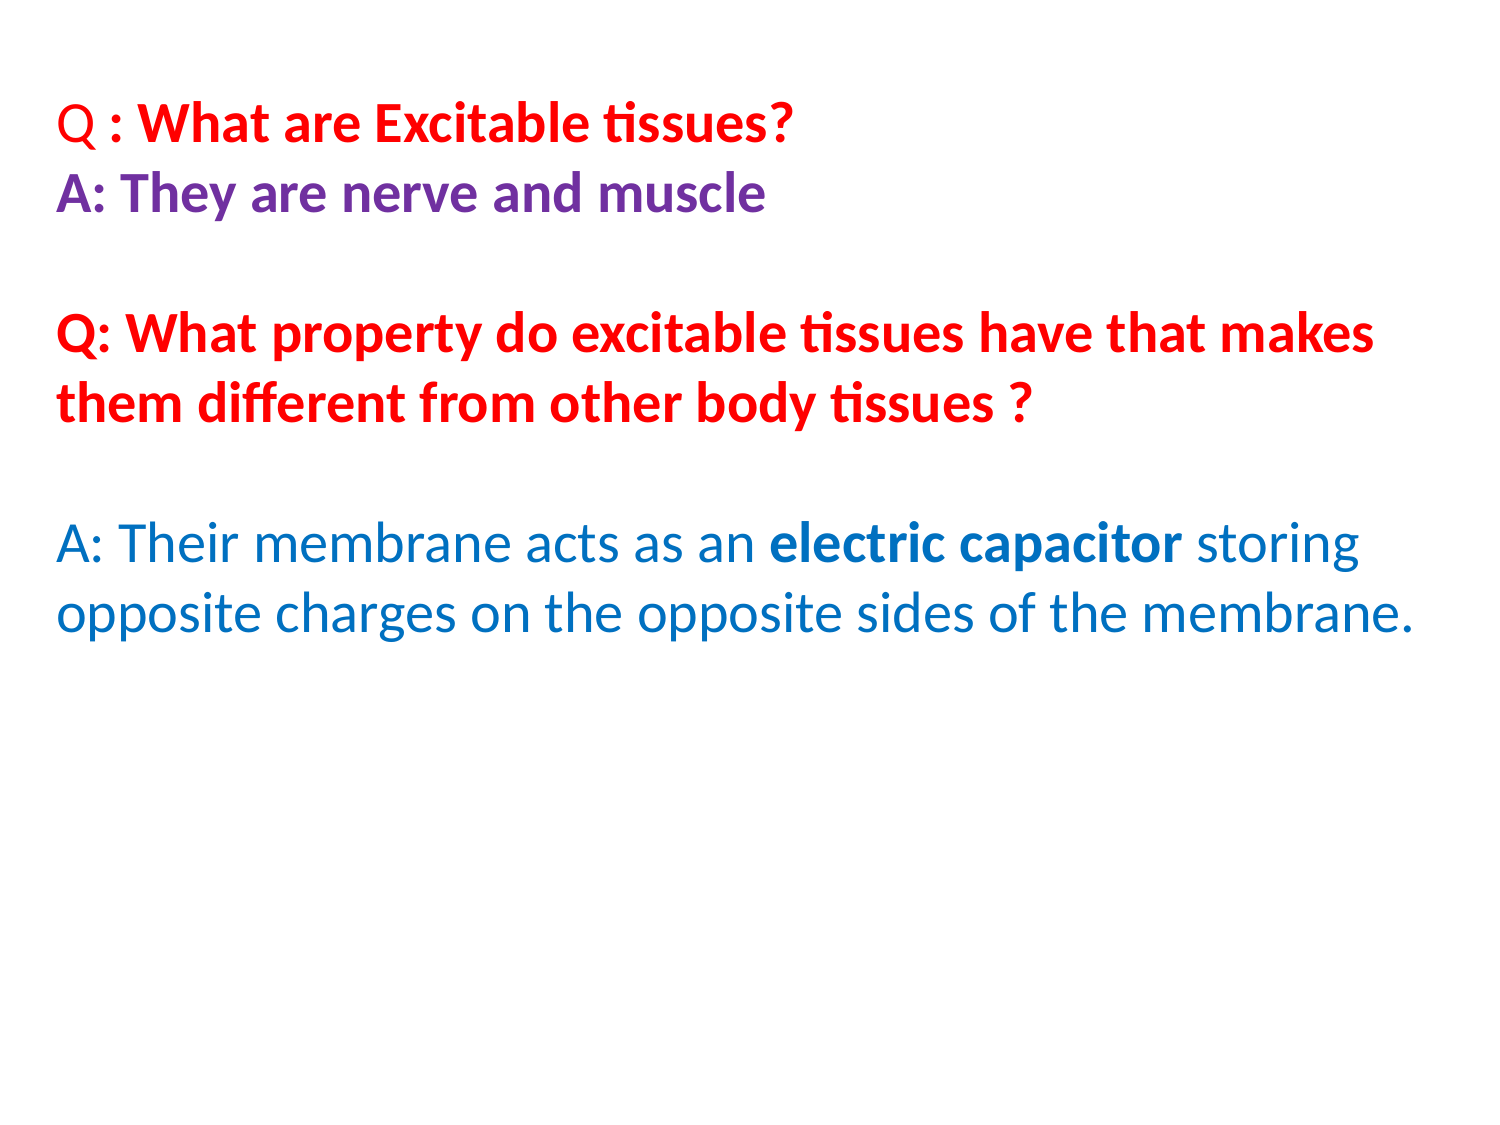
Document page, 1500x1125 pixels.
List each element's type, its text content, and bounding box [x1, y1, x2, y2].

text_box Q : What are Excitable tissues? A: They are nerve and muscle Q: What property do excitable tissues have that makes them different from other body tissues ? A: Their membrane acts as an electric capacitor storing opposite charges on the opposite sides of the membrane. [41, 77, 1459, 652]
